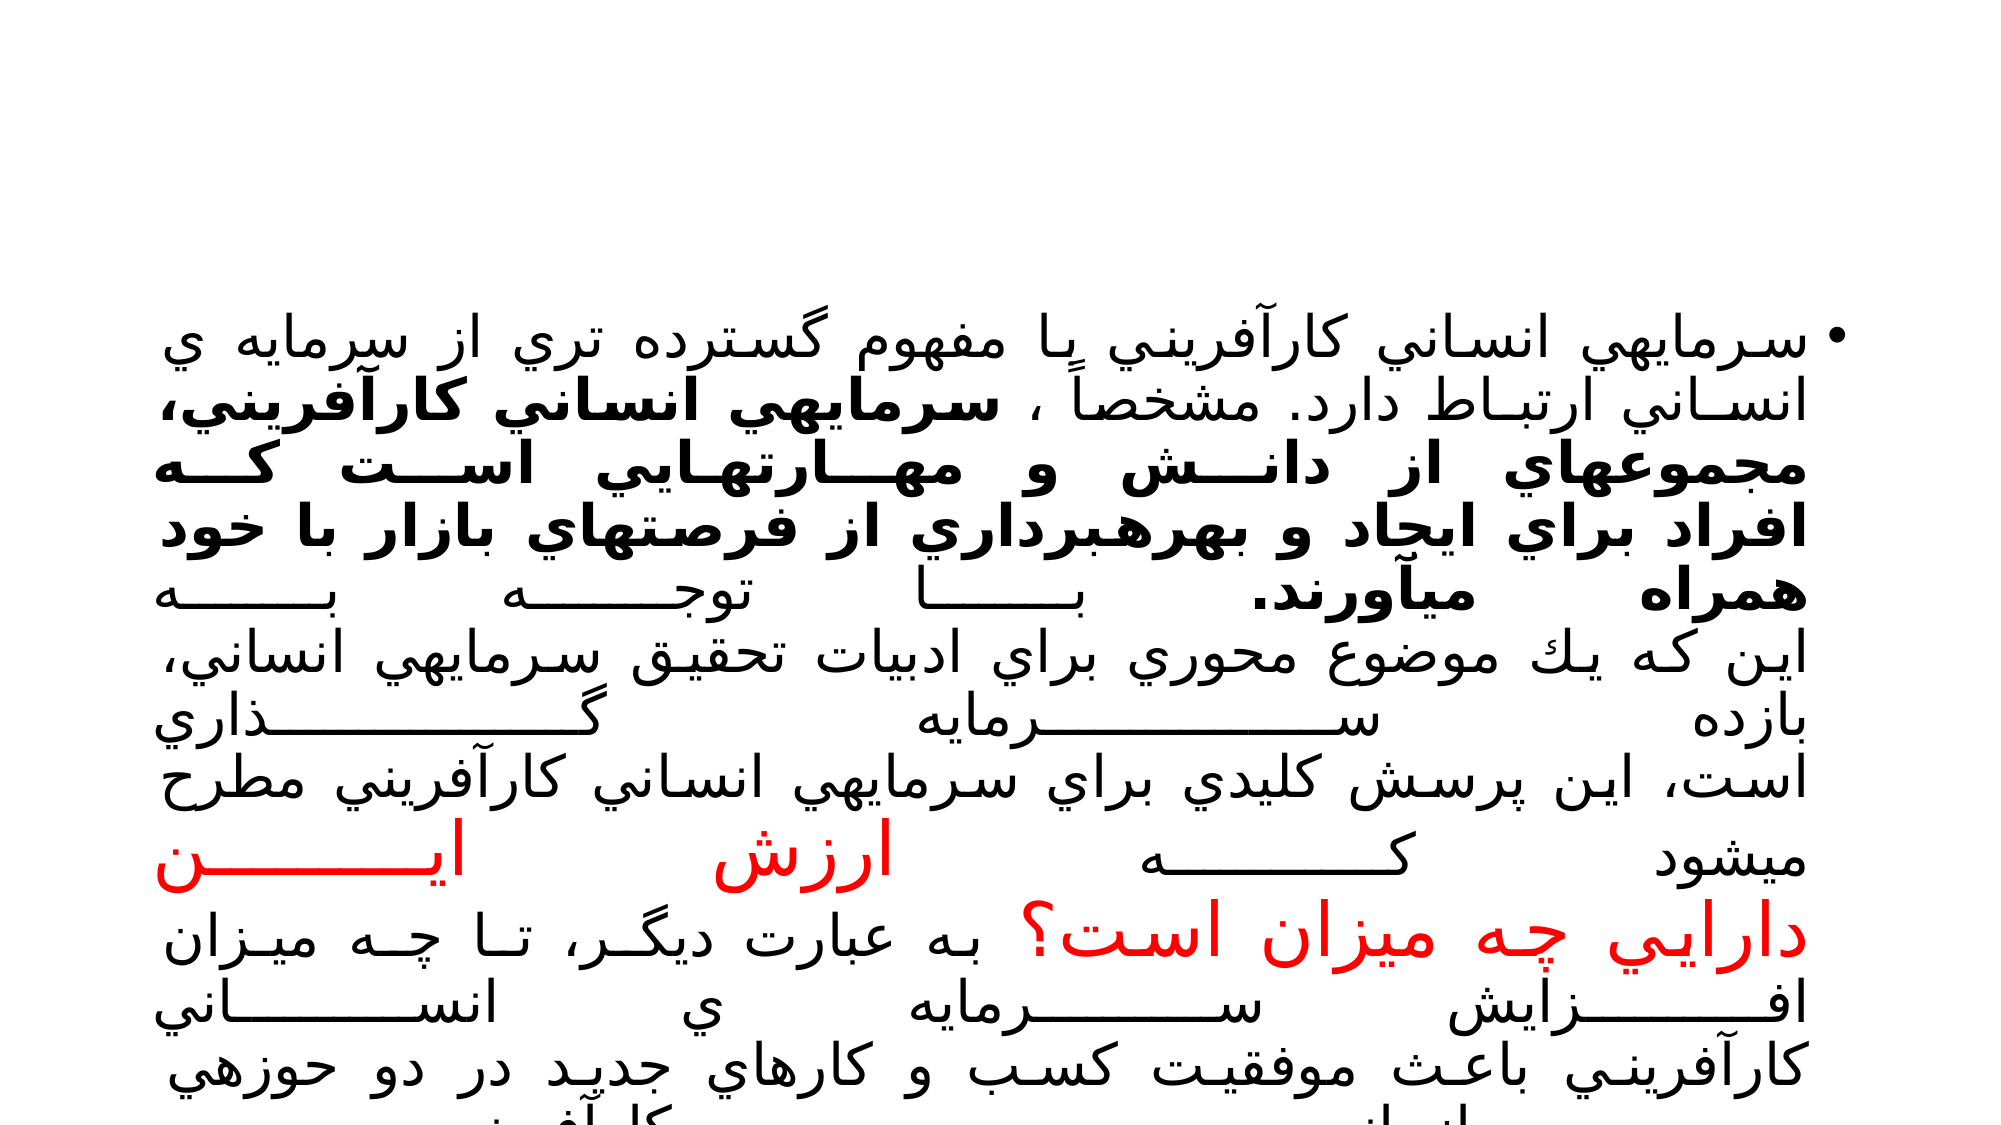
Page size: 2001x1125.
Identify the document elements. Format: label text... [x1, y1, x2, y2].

list سرمايهي انساني كارآفريني با مفهوم گسترده تري از سرمايه ي انسـاني ارتبـاط دارد. مشخصاً ، سرمايهي انساني كارآفريني، مجموعهاي از دانـش و مهـارتهـايي اسـت كـه افراد براي ايجاد و بهرهبرداري از فرصتهاي بازار با خود همراه ميآورند. با توجه به اين كه يك موضوع محوري براي ادبيات تحقيق سرمايهي انساني، بازده سرمايه گـذاري است، اين پرسش كليدي براي سرمايهي انساني كارآفريني مطرح ميشود كه ارزش اين دارايي چه ميزان است؟ به عبارت ديگـر، تـا چـه ميـزان افـزايش سـرمايه ي انسـاني كارآفريني باعث موفقيت كسب و كارهاي جديد در دو حوزهي سازماني و كارآفريني ميشود؟ [137, 299, 1863, 1014]
